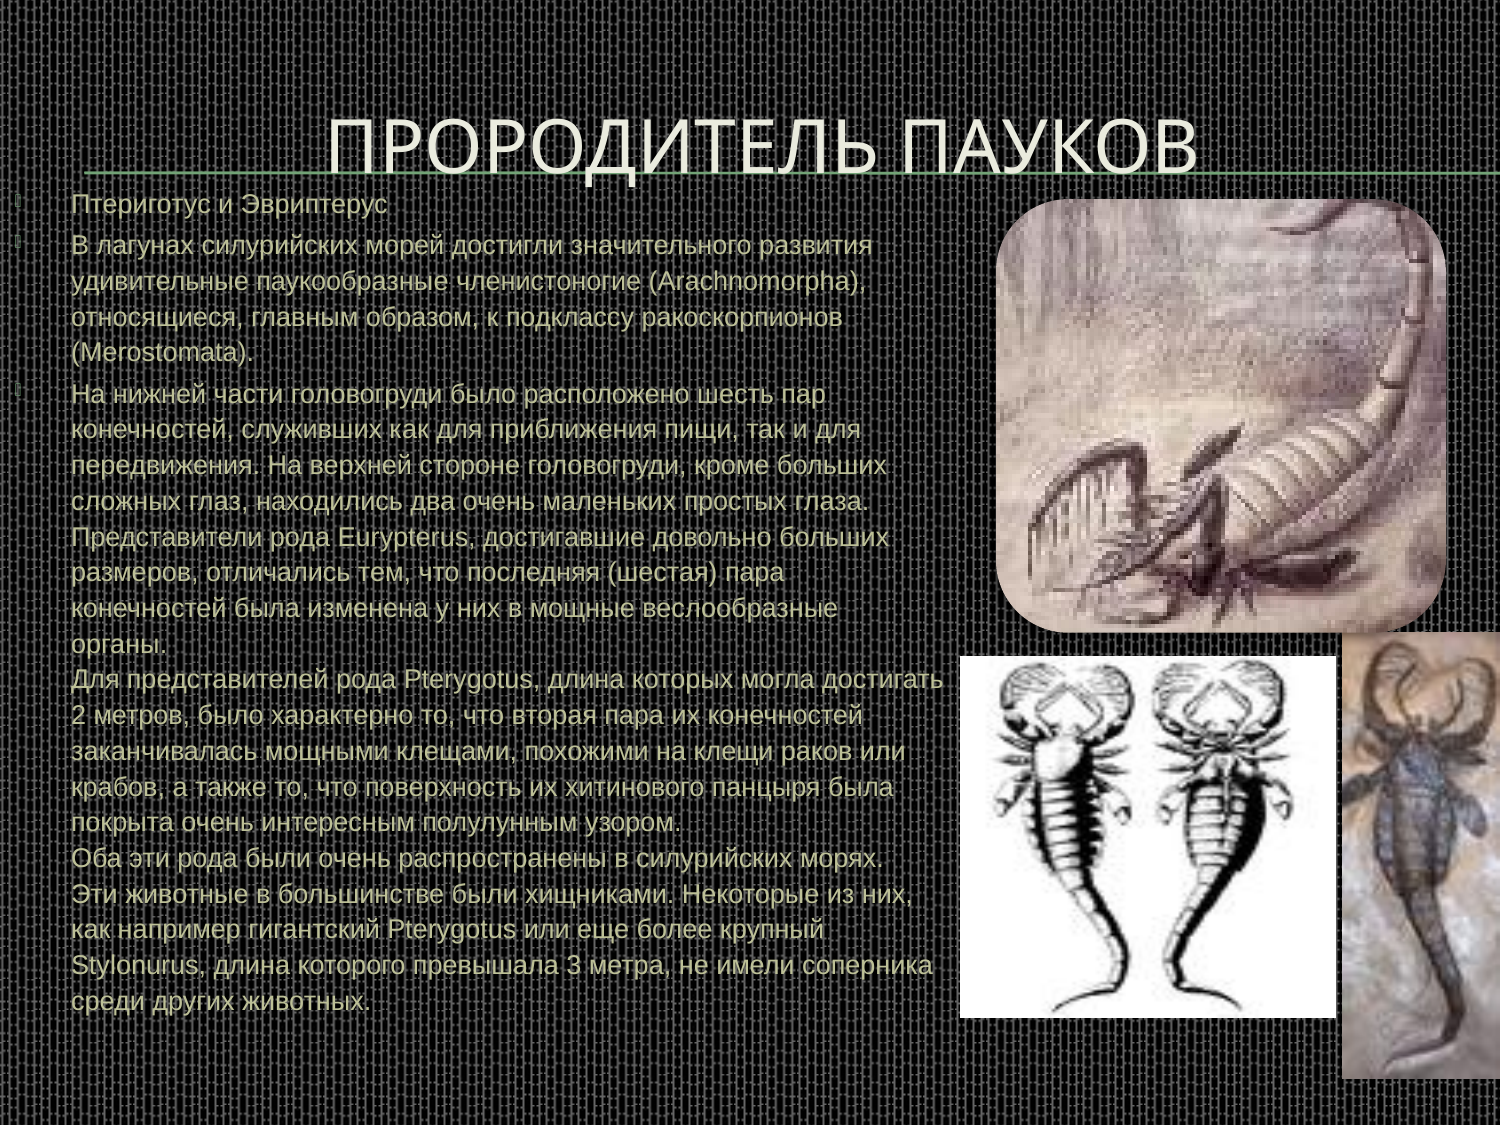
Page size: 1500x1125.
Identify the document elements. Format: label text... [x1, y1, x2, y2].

picture [960, 655, 1337, 1019]
title Прородитель пауков [50, 75, 1475, 213]
list Птериготус и Эвриптерус В лагунах силурийских морей достигли значительного развития удивительные паукообразные членистоногие (Arachnomorpha), относящиеся, главным образом, к подклассу ракоскорпионов (Merostomata). На нижней части головогруди было расположено шесть пар конечностей, служивших как для приближения пищи, так и для передвижения. На верхней стороне головогруди, кроме больших сложных глаз, находились два очень маленьких простых глаза. Представители рода Eurypterus, достигавшие довольно больших размеров, отличались тем, что последняя (шестая) пара конечностей была изменена у них в мощные веслообразные органы. Для представителей рода Pterygotus, длина которых могла достигать 2 метров, было характерно то, что вторая пара их конечностей заканчивалась мощными клещами, похожими на клещи раков или крабов, а также то, что поверхность их хитинового панцыря была покрыта очень интересным полулунным узором. Оба эти рода были очень распространены в силурийских морях. Эти животные в большинстве были хищниками. Некоторые из них, как например гигантский Pterygotus или еще более крупный Stylonurus, длина которого превышала 3 метра, не имели соперника среди других животных. [0, 175, 961, 1125]
picture [995, 198, 1500, 1079]
